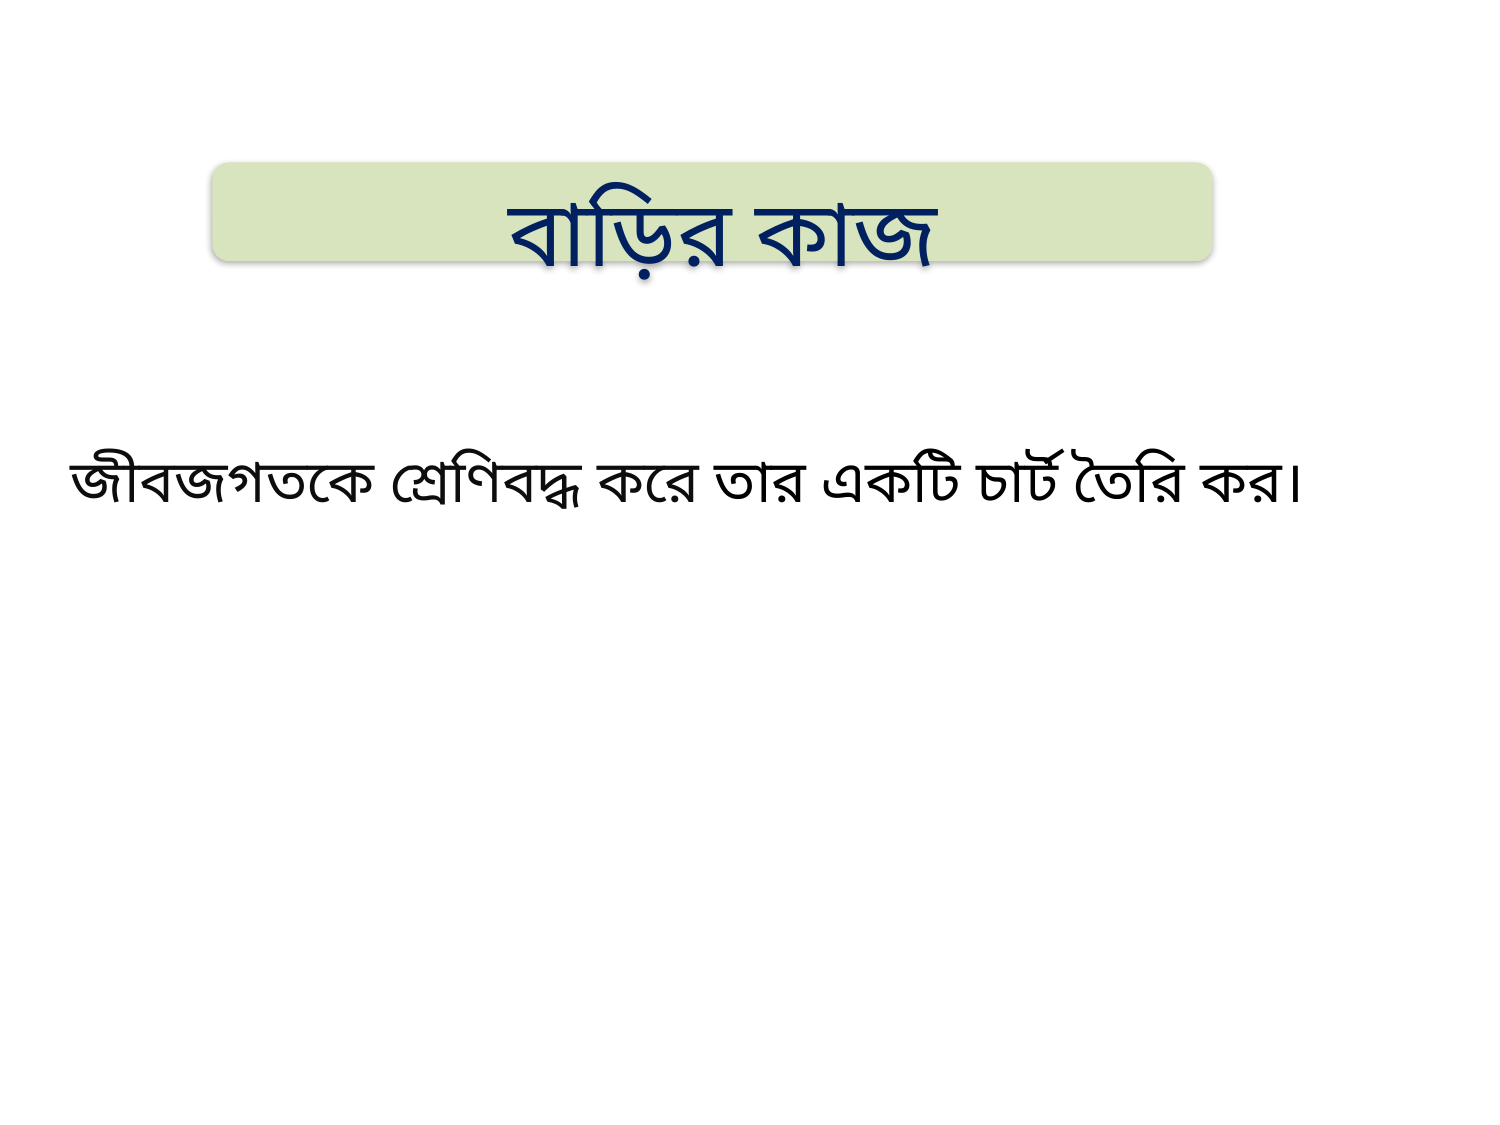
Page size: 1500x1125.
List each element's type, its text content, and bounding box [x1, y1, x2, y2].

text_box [212, 162, 1213, 276]
text_box জীবজগতকে শ্রেণিবদ্ধ করে তার একটি চার্ট তৈরি কর। [49, 436, 1325, 522]
